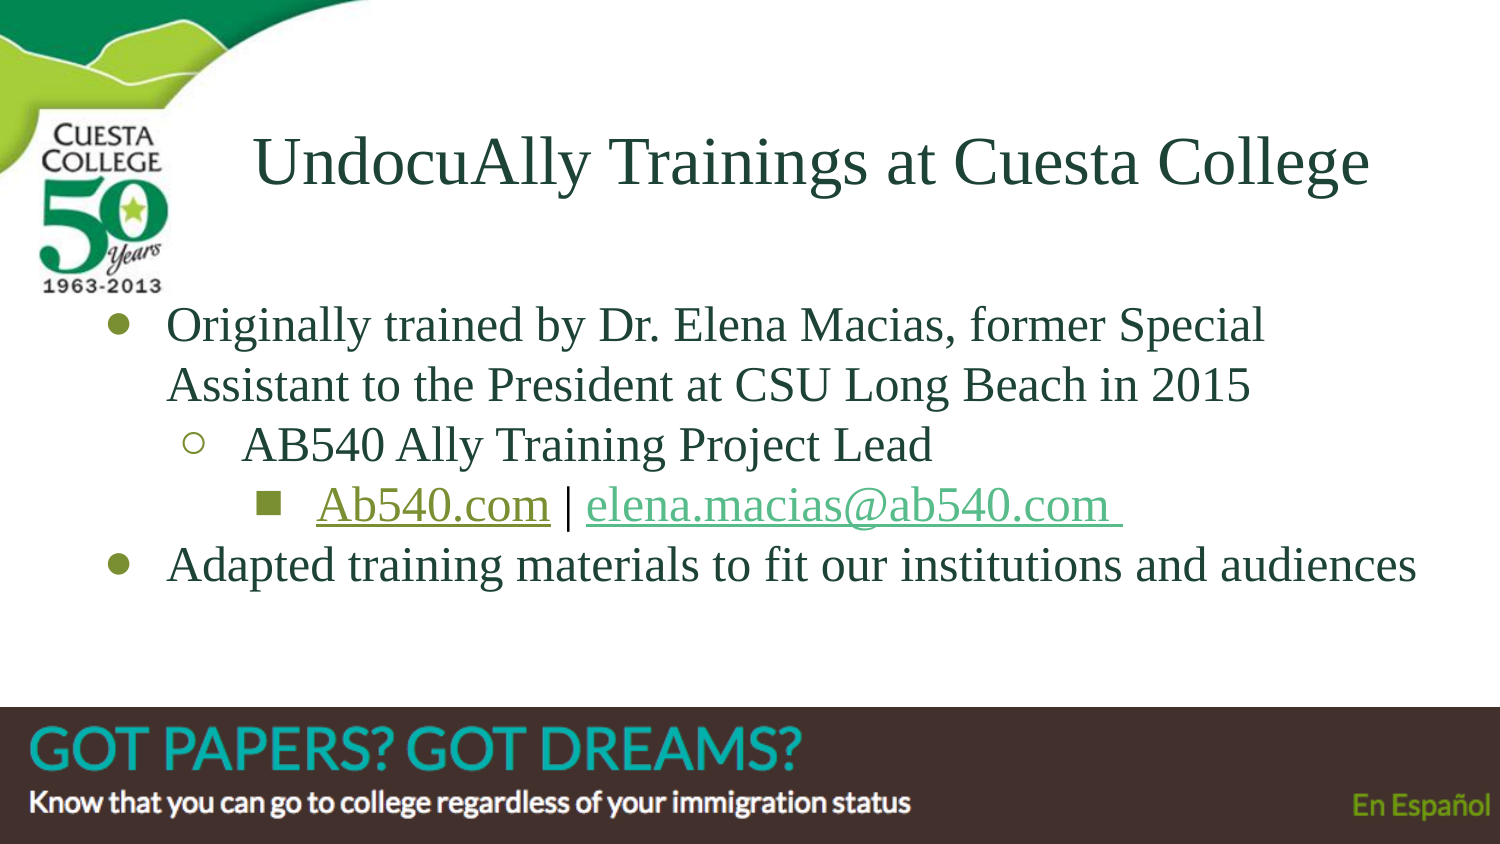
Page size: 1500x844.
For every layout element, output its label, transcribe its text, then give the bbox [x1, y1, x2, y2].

title UndocuAlly Trainings at Cuesta College [384, 76, 1479, 214]
picture [0, 0, 380, 317]
list Originally trained by Dr. Elena Macias, former Special Assistant to the President at CSU Long Beach in 2015 AB540 Ally Training Project Lead Ab540.com | elena.macias@ab540.com Adapted training materials to fit our institutions and audiences [76, 276, 1474, 658]
picture [0, 707, 1500, 844]
